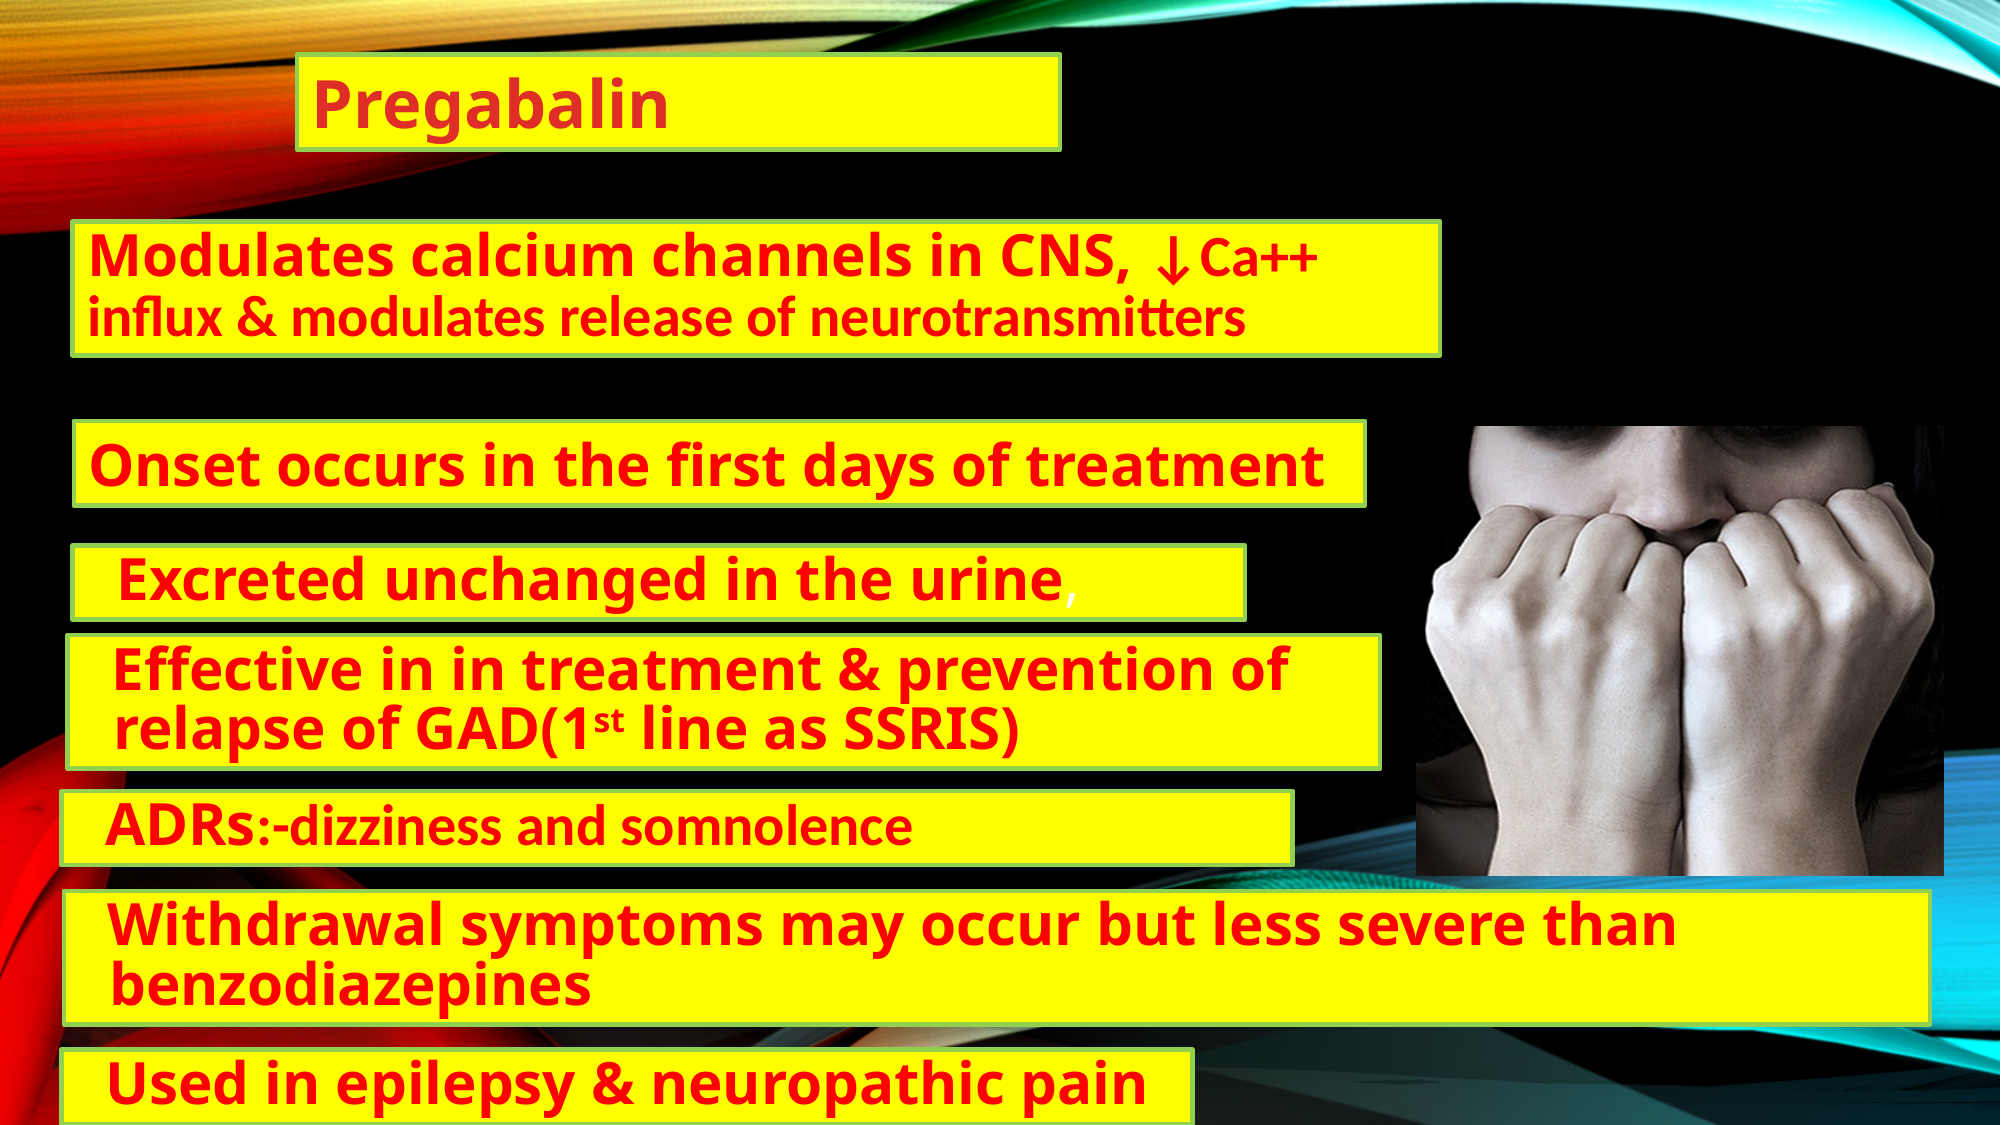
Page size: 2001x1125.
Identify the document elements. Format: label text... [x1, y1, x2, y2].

text_box Effective in in treatment & prevention of relapse of GAD(1st line as SSRIS) [67, 635, 1380, 769]
text_box Pregabalin [297, 54, 1061, 150]
text_box Modulates calcium channels in CNS, ↓Ca++ influx & modulates release of neurotransmitters [72, 221, 1440, 356]
picture [0, 426, 2000, 1125]
text_box Onset occurs in the first days of treatment [73, 420, 1365, 506]
text_box Withdrawal symptoms may occur but less severe than benzodiazepines [63, 890, 1930, 1025]
picture [0, 0, 2000, 237]
text_box Excreted unchanged in the urine, [72, 545, 1245, 620]
text_box ADRs:-dizziness and somnolence [61, 790, 1293, 866]
text_box Used in epilepsy & neuropathic pain [61, 1049, 1193, 1124]
